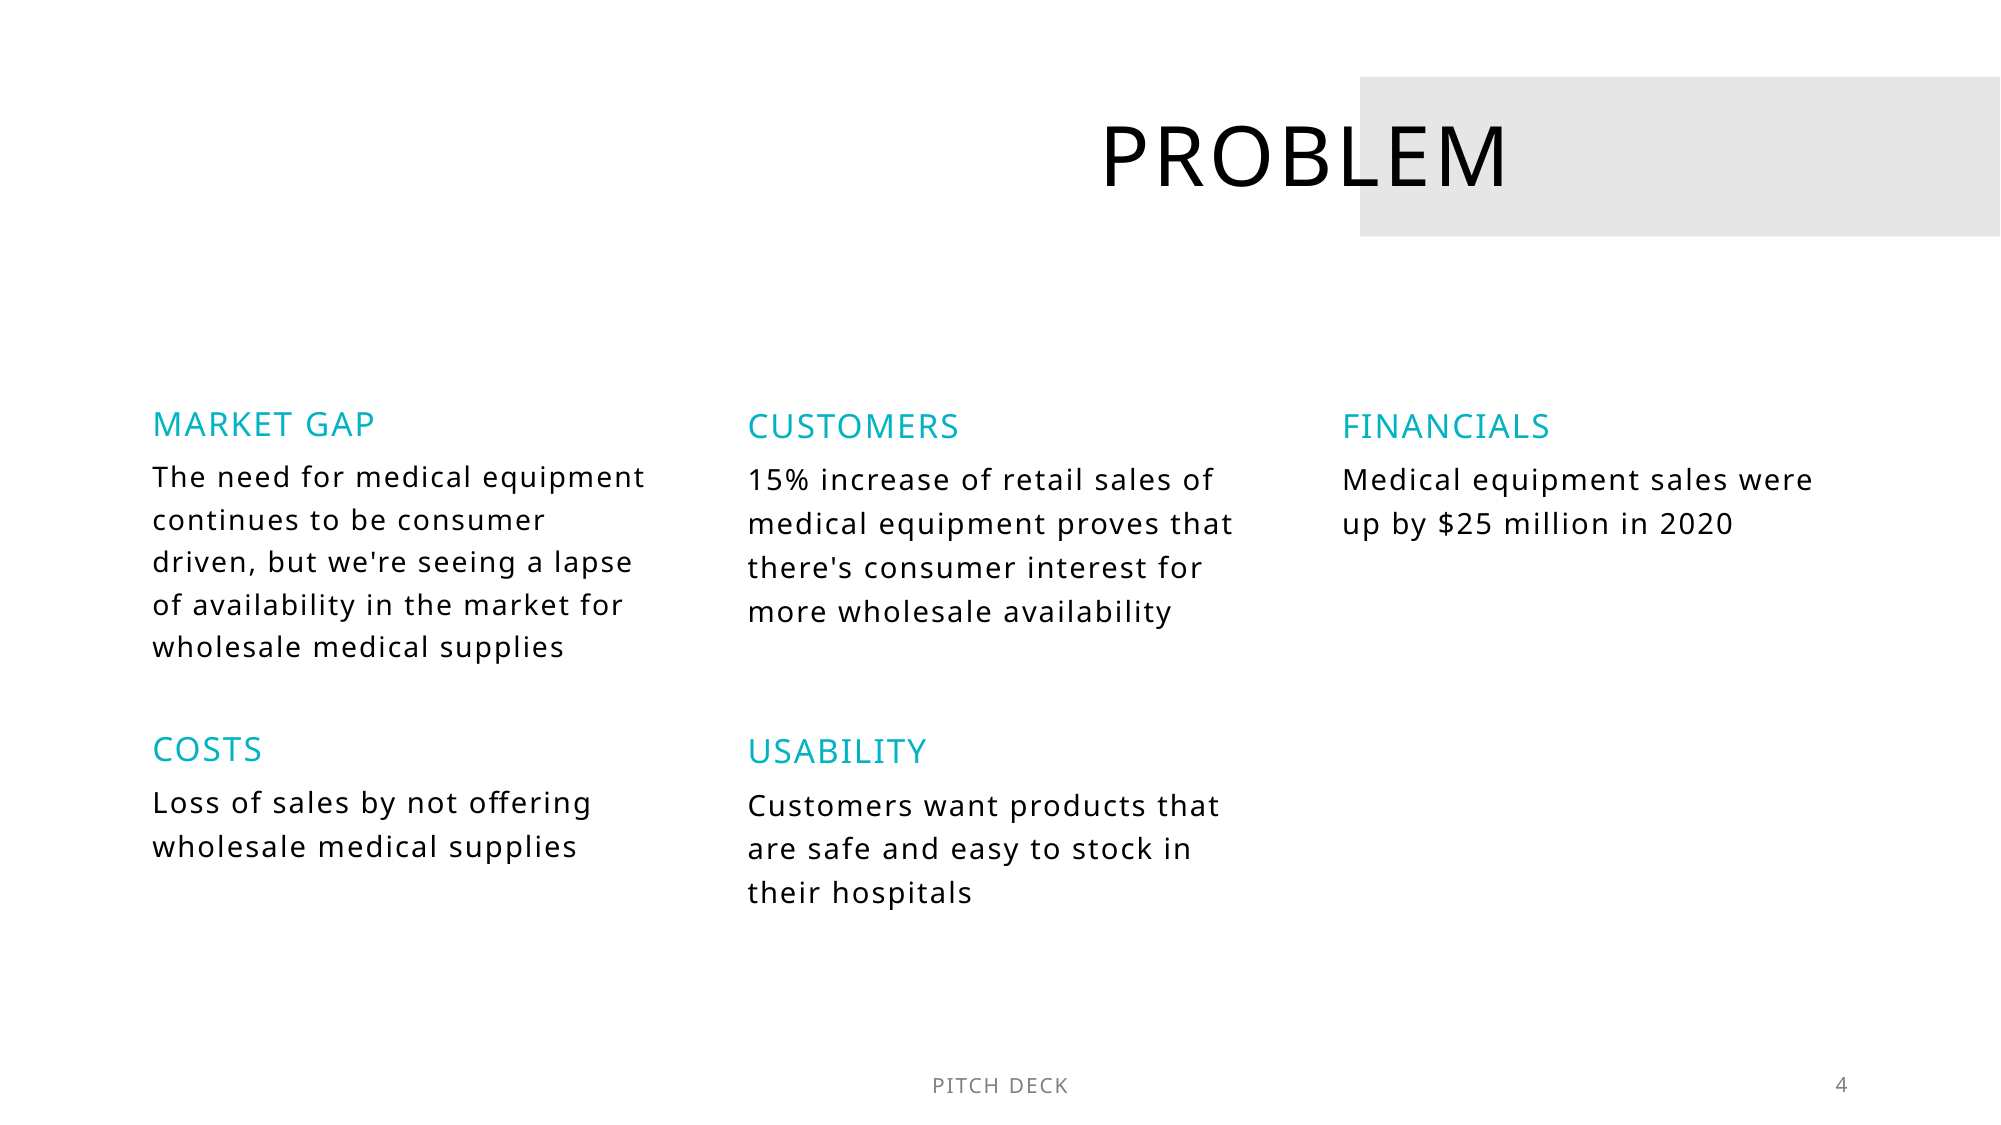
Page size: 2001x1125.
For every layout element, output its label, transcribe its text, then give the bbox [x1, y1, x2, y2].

list The need for medical equipment continues to be consumer driven, but we're seeing a lapse of availability in the market for wholesale medical supplies​ [137, 443, 676, 685]
list Loss of sales by not offering wholesale medical supplies [137, 768, 676, 944]
list Customers want products that are safe and easy to stock in their hospitals​ [732, 770, 1271, 946]
slide_number 4 [1412, 1068, 1863, 1103]
list Financials [1327, 383, 1866, 445]
list Market Gap [137, 380, 676, 443]
title Problem [474, 108, 1526, 218]
list 15% increase of retail sales of medical equipment proves that there's consumer interest for more wholesale availability​ [732, 445, 1271, 687]
footer PITCH DECK [662, 1068, 1338, 1103]
list Usability [732, 708, 1271, 770]
list Costs [137, 706, 676, 768]
list Customers [732, 383, 1271, 445]
list Medical equipment sales were up by $25 million in 2020 [1327, 445, 1866, 687]
